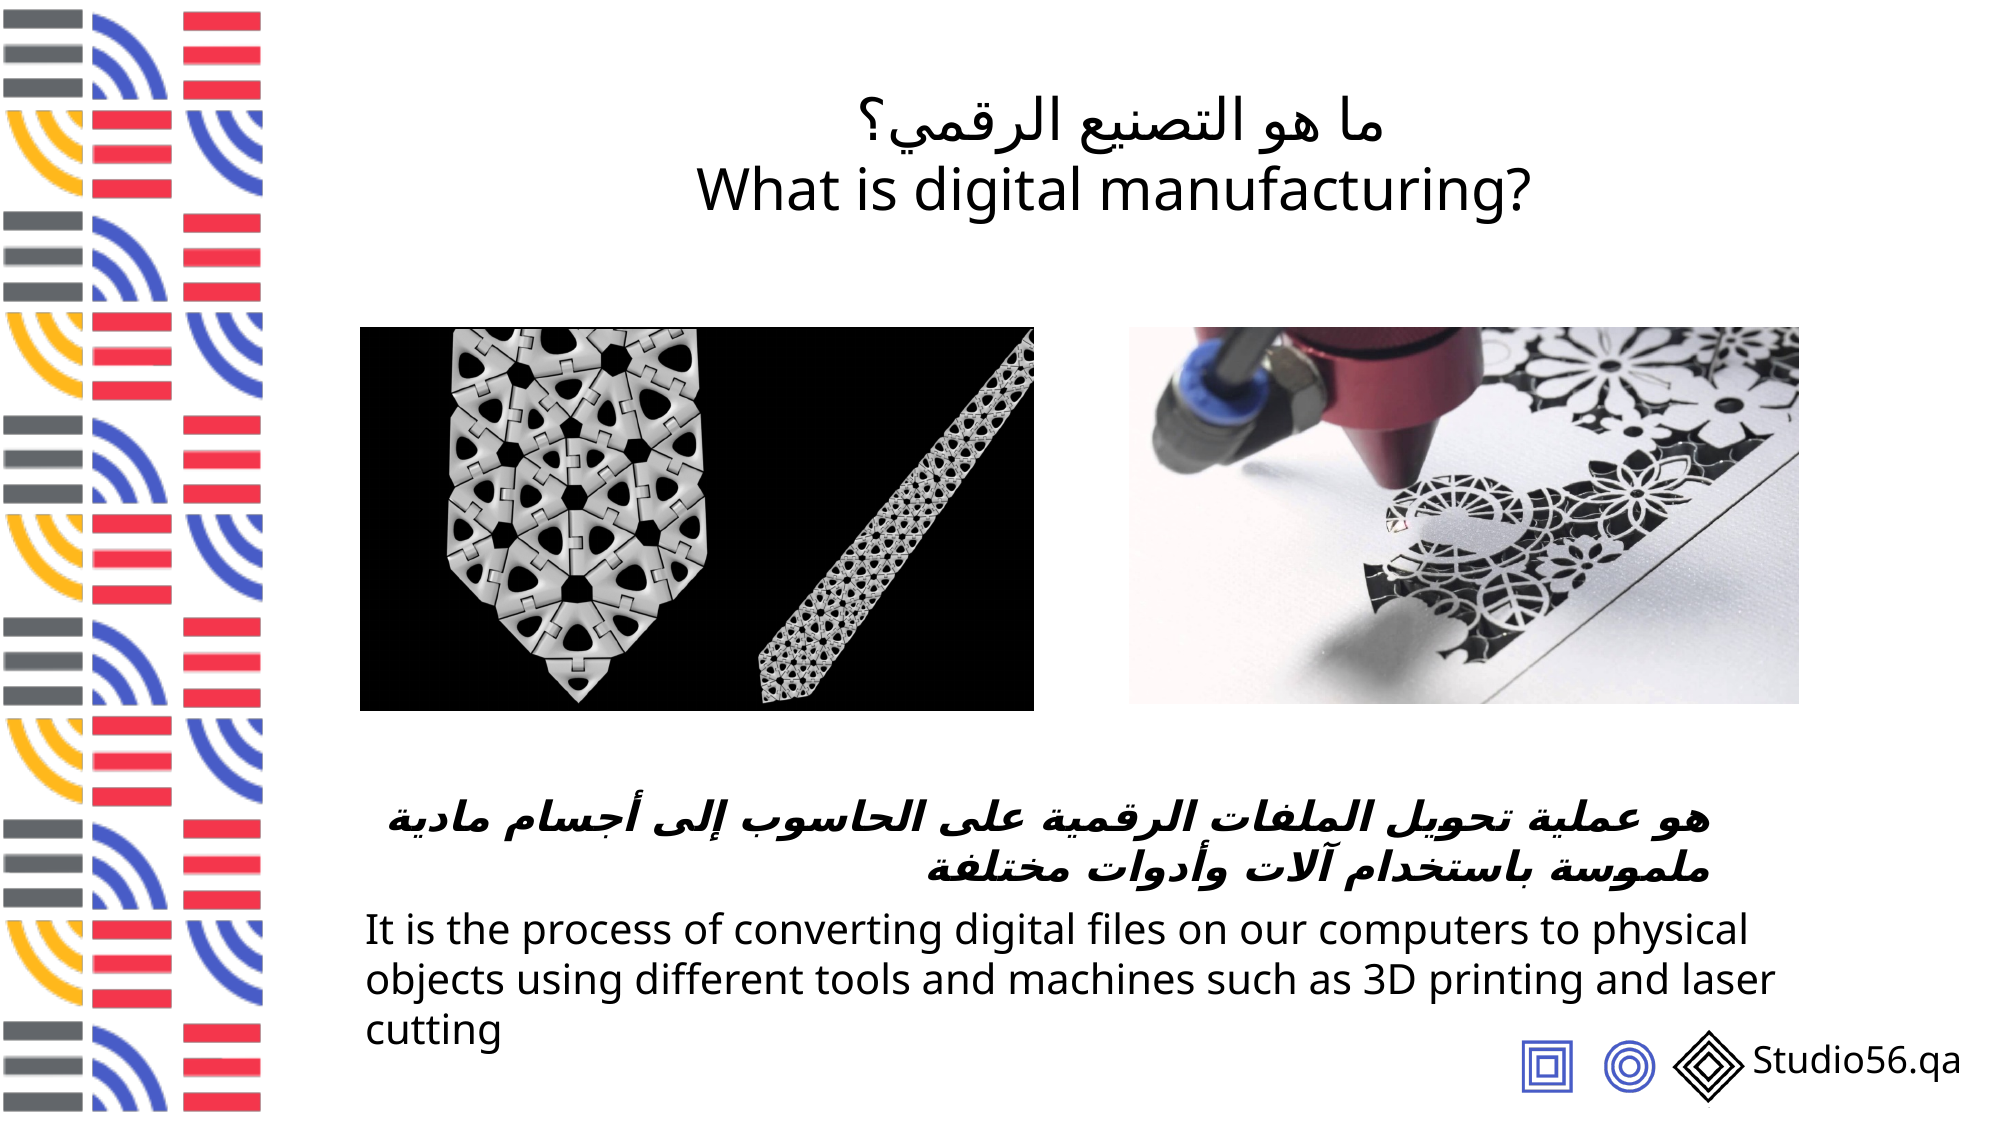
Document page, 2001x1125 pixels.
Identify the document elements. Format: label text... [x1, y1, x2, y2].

text_box It is the process of converting digital files on our computers to physical objects using different tools and machines such as 3D printing and laser cutting [350, 895, 1829, 1061]
picture [1129, 327, 1799, 704]
text_box ما هو التصنيع الرقمي؟ What is digital manufacturing? [350, 74, 1894, 304]
picture [360, 327, 1034, 711]
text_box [1517, 1029, 1750, 1108]
text_box هو عملية تحويل الملفات الرقمية على الحاسوب إلى أجسام مادية ملموسة باستخدام آلات وأدوات مختلفة [328, 731, 1726, 897]
picture [0, 0, 266, 1117]
text_box Studio56.qa [1750, 1029, 1978, 1089]
